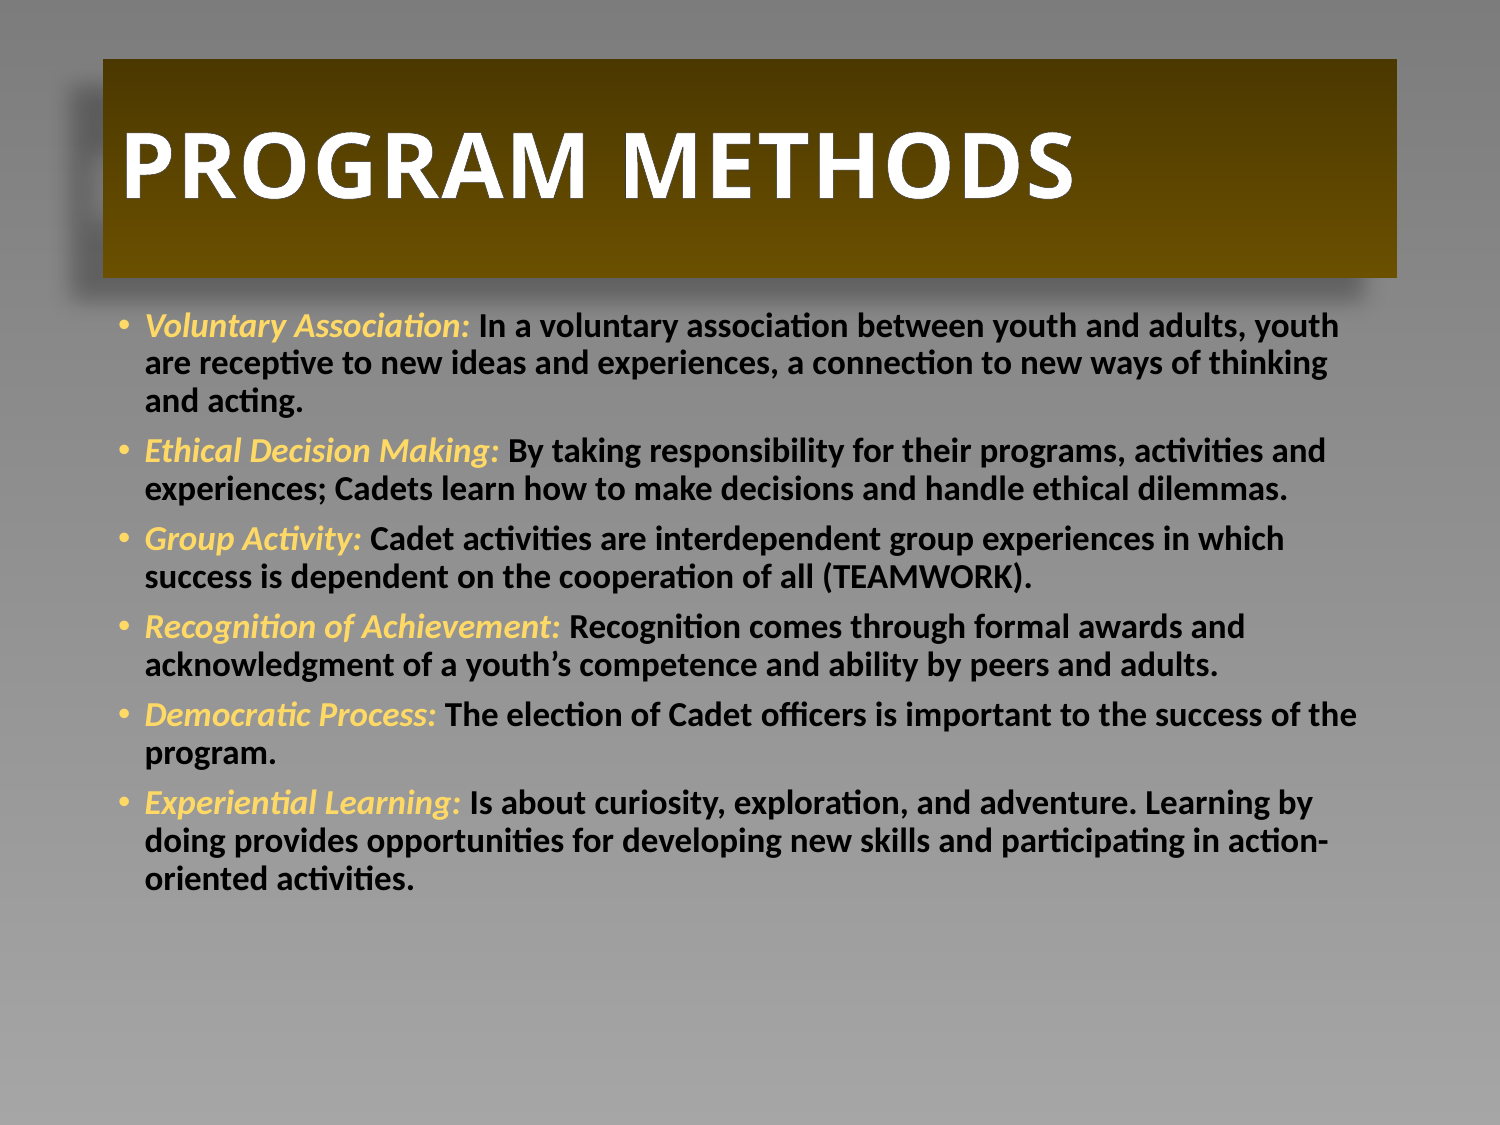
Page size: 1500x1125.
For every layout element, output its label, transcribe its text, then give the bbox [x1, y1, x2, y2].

list Voluntary Association: In a voluntary association between youth and adults, youth are receptive to new ideas and experiences, a connection to new ways of thinking and acting. Ethical Decision Making: By taking responsibility for their programs, activities and experiences; Cadets learn how to make decisions and handle ethical dilemmas. Group Activity: Cadet activities are interdependent group experiences in which success is dependent on the cooperation of all (TEAMWORK). Recognition of Achievement: Recognition comes through formal awards and acknowledgment of a youth’s competence and ability by peers and adults. Democratic Process: The election of Cadet officers is important to the success of the program. Experiential Learning: Is about curiosity, exploration, and adventure. Learning by doing provides opportunities for developing new skills and participating in action-oriented activities. [103, 299, 1397, 913]
title PROGRAM METHODS [103, 59, 1397, 278]
